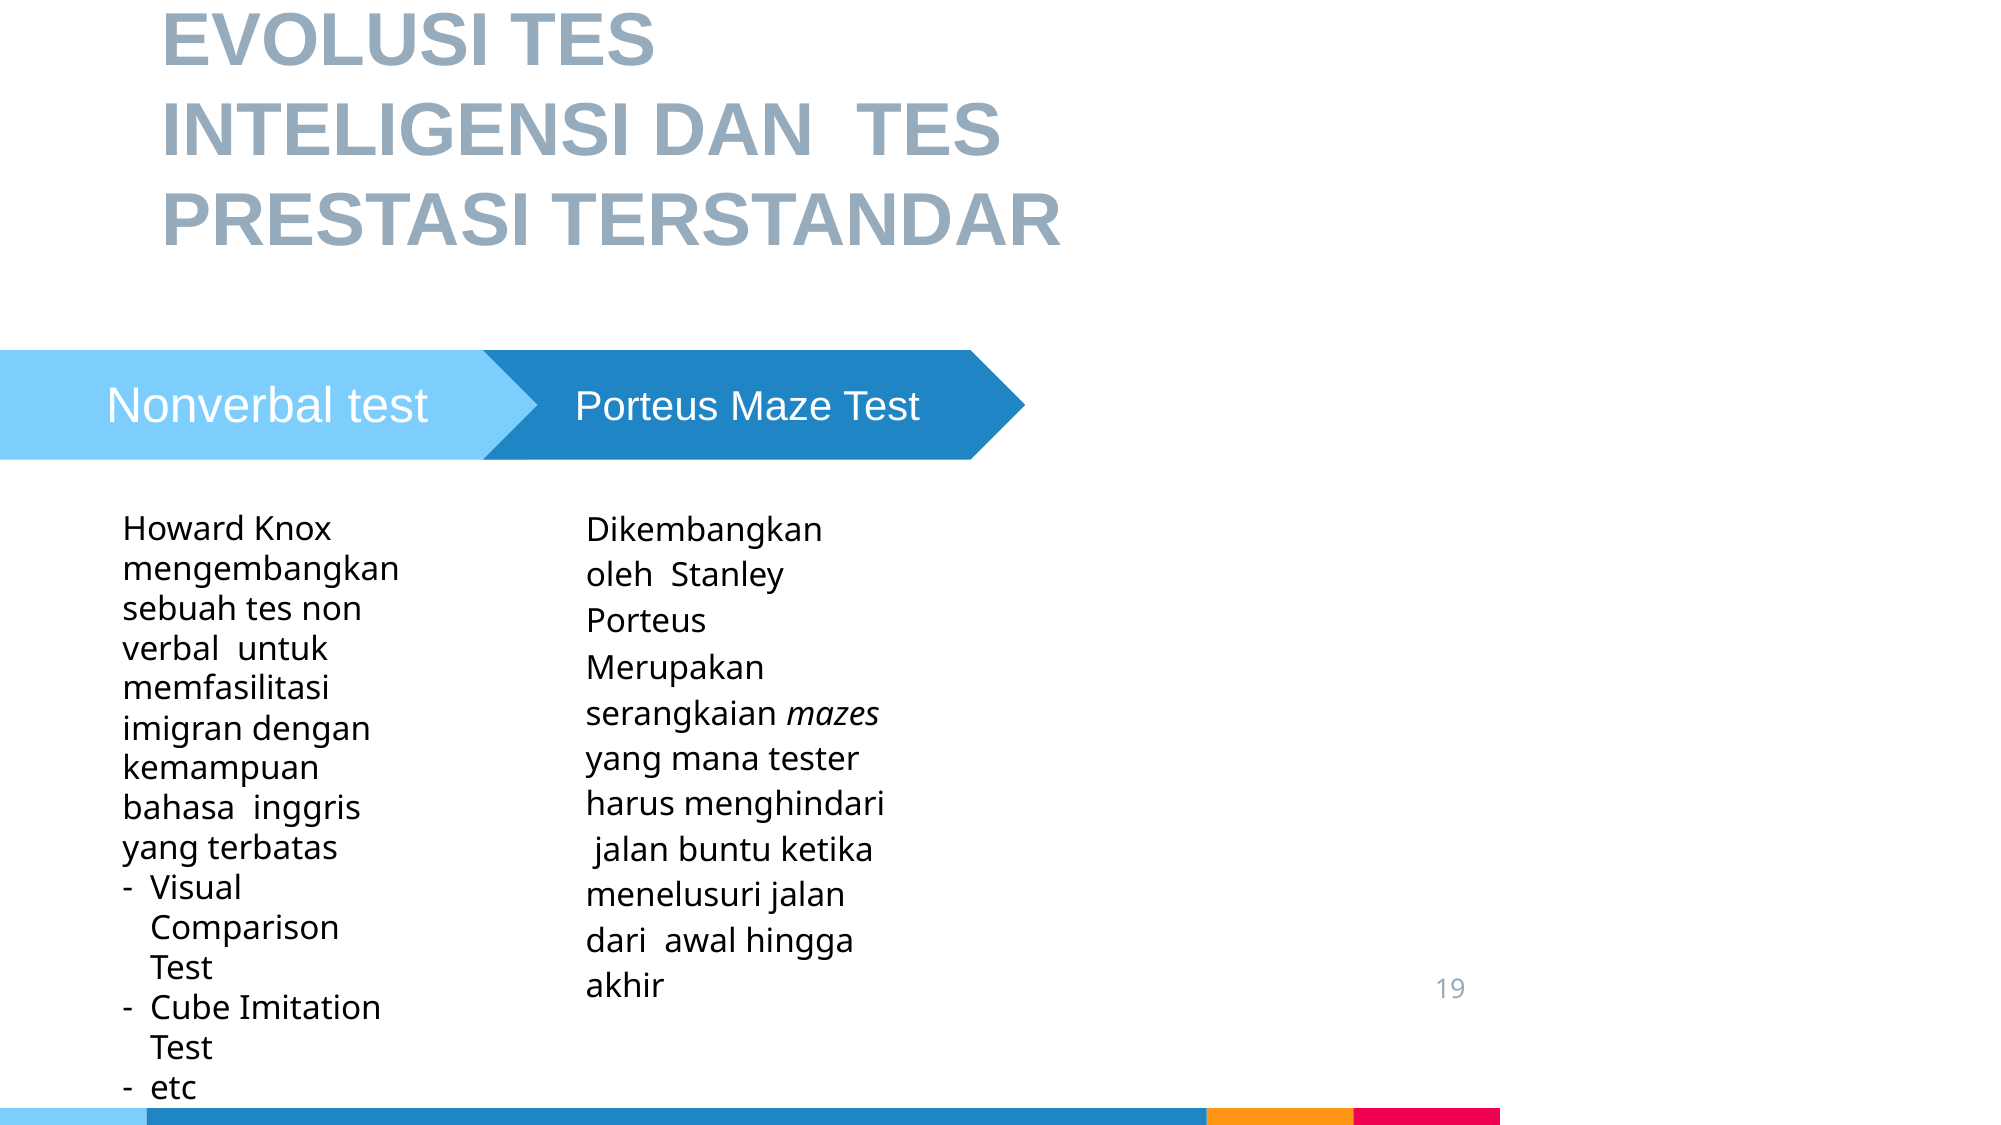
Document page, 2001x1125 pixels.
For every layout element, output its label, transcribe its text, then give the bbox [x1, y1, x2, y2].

text_box [0, 1108, 146, 1125]
text_box [1353, 1108, 1500, 1125]
text_box [1207, 1108, 1353, 1125]
text_box [482, 350, 1026, 460]
text_box Nonverbal test [103, 370, 451, 436]
text_box Merupakan serangkaian mazes yang mana tester harus menghindari jalan buntu ketika menelusuri jalan dari awal hingga akhir [583, 638, 891, 965]
text_box 19 [1432, 968, 1469, 1006]
text_box Dikembangkan oleh Stanley Porteus [583, 500, 877, 597]
text_box Howard Knox mengembangkan sebuah tes non verbal untuk memfasilitasi imigran dengan kemampuan bahasa inggris yang terbatas Visual Comparison Test Cube Imitation Test etc [120, 505, 441, 950]
text_box [146, 1108, 1207, 1125]
text_box Porteus Maze Test [572, 376, 936, 431]
text_box [0, 350, 536, 460]
title EVOLUSI TES INTELIGENSI DAN TES PRESTASI TERSTANDAR [159, 32, 1119, 217]
